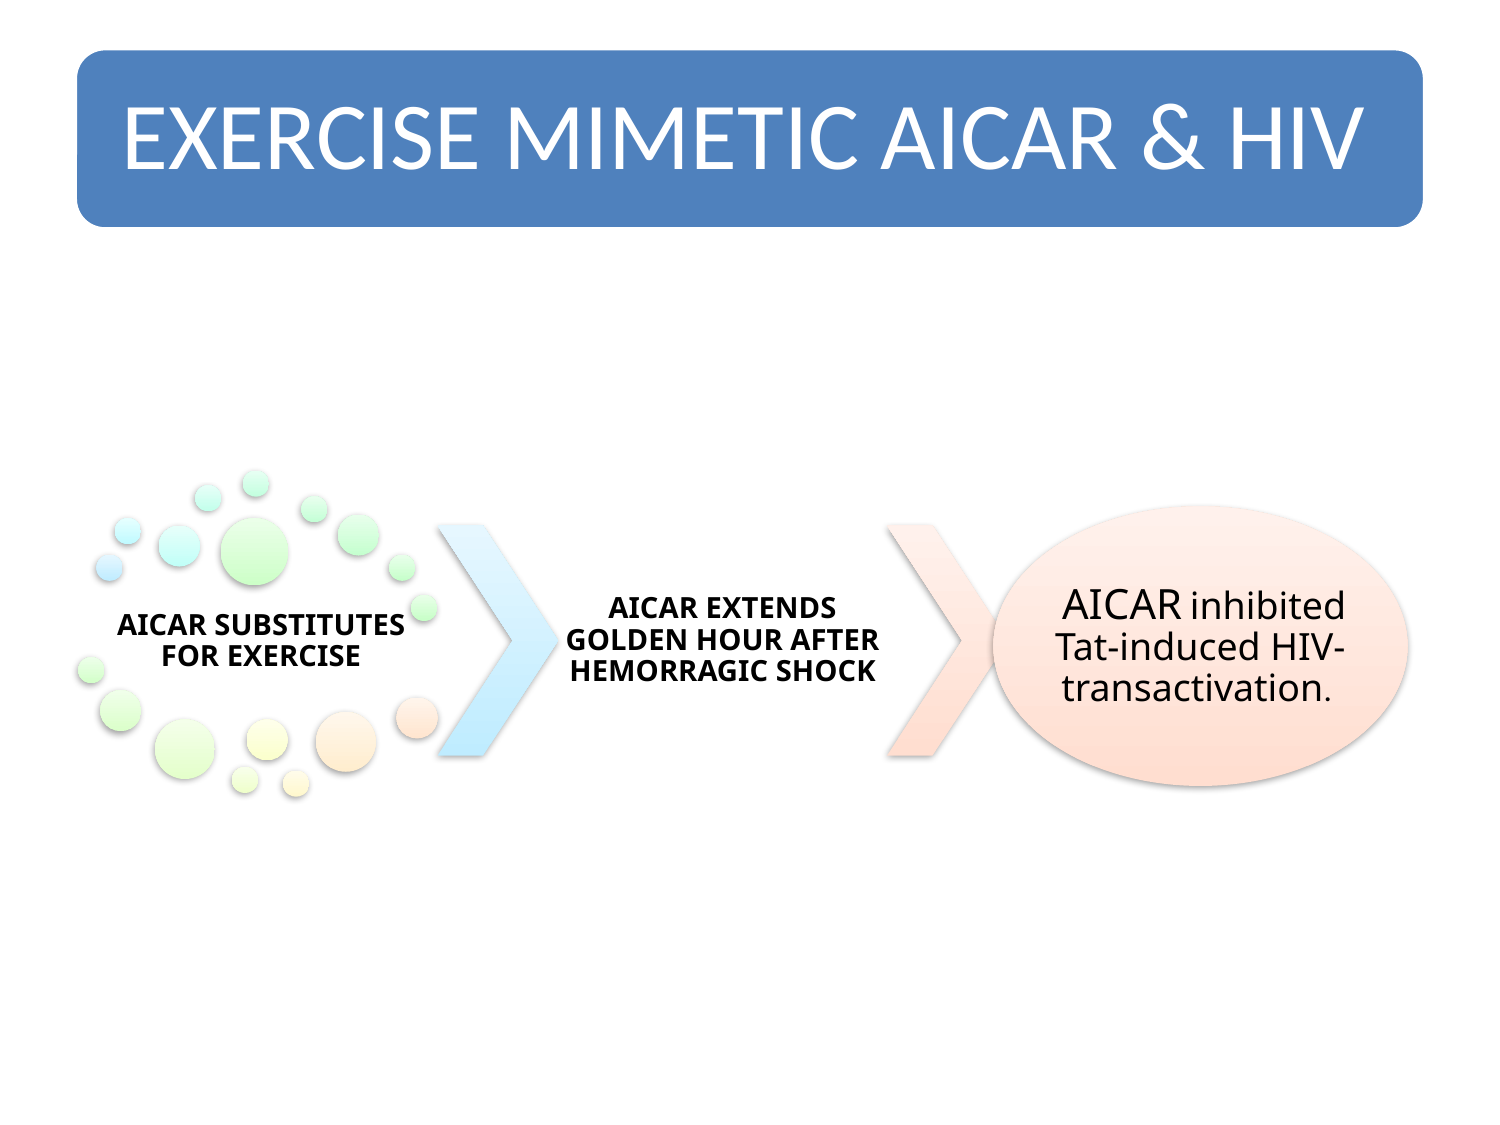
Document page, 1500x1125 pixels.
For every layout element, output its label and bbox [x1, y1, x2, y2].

text_box [74, 44, 1426, 233]
list [74, 262, 1426, 1006]
